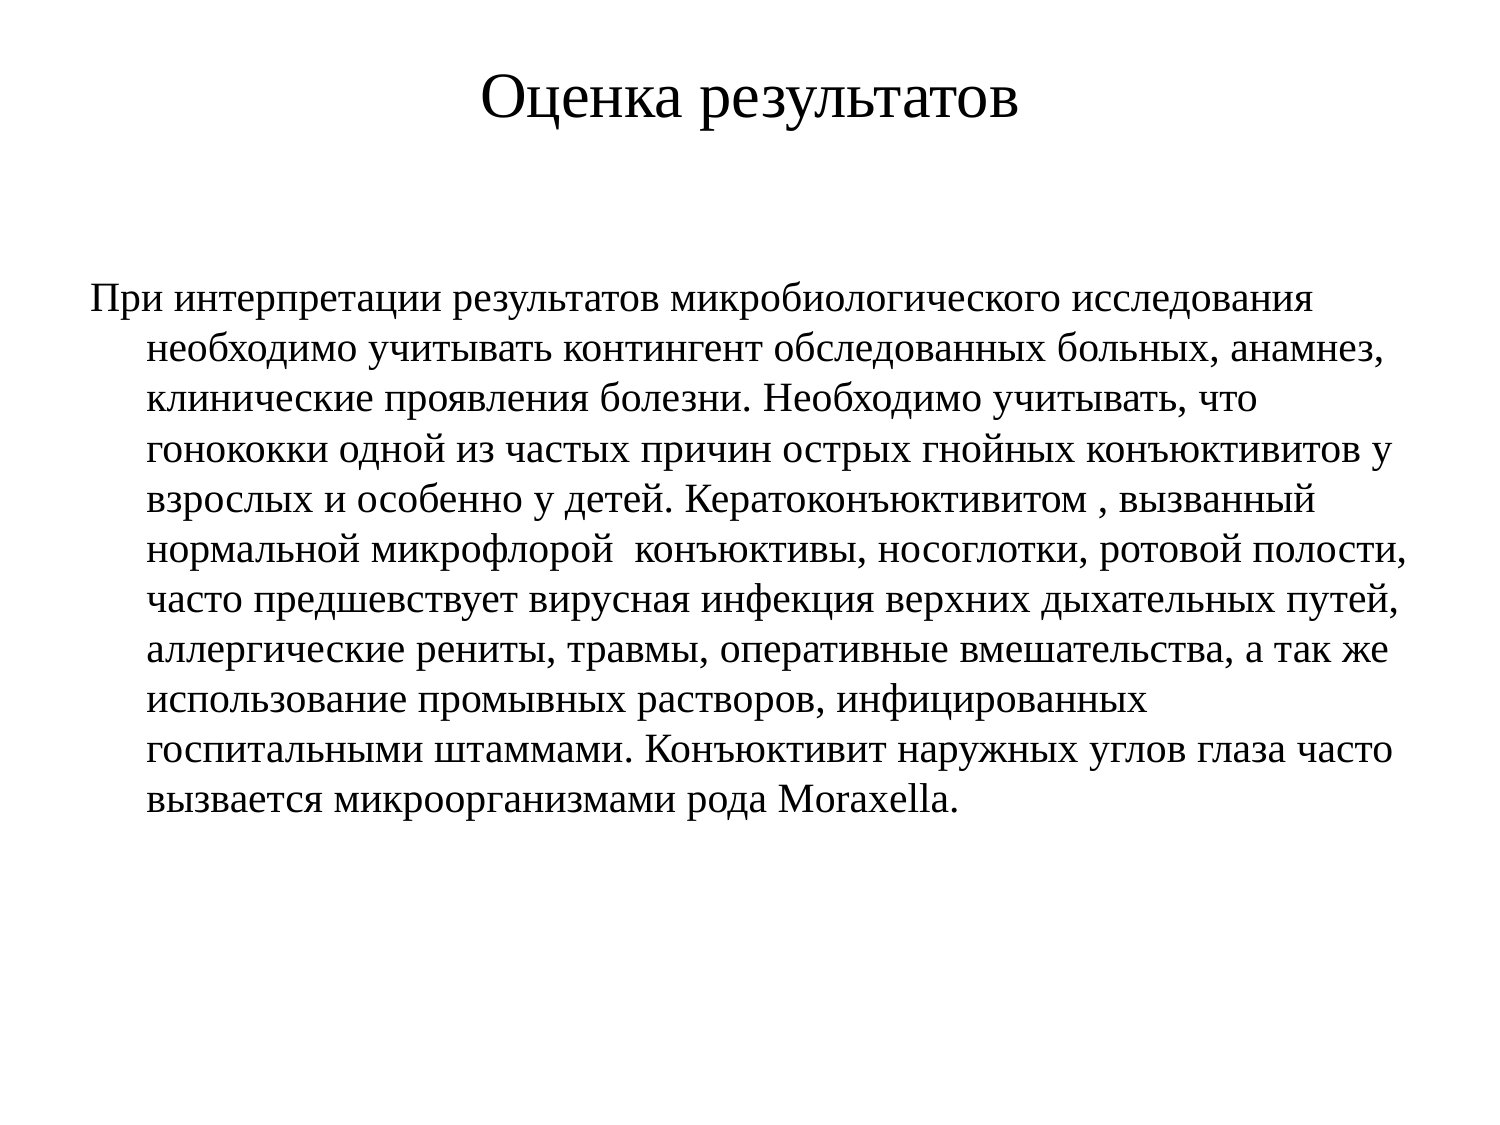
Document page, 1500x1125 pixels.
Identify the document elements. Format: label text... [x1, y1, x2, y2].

list При интерпретации результатов микробиологического исследования необходимо учитывать контингент обследованных больных, анамнез, клинические проявления болезни. Необходимо учитывать, что гонококки одной из частых причин острых гнойных конъюктивитов у взрослых и особенно у детей. Кератоконъюктивитом , вызванный нормальной микрофлорой конъюктивы, носоглотки, ротовой полости, часто предшевствует вирусная инфекция верхних дыхательных путей, аллергические рениты, травмы, оперативные вмешательства, а так же использование промывных растворов, инфицированных госпитальными штаммами. Конъюктивит наружных углов глаза часто вызвается микроорганизмами рода Moraxella. [75, 262, 1425, 1005]
title Оценка результатов [75, 45, 1425, 233]
